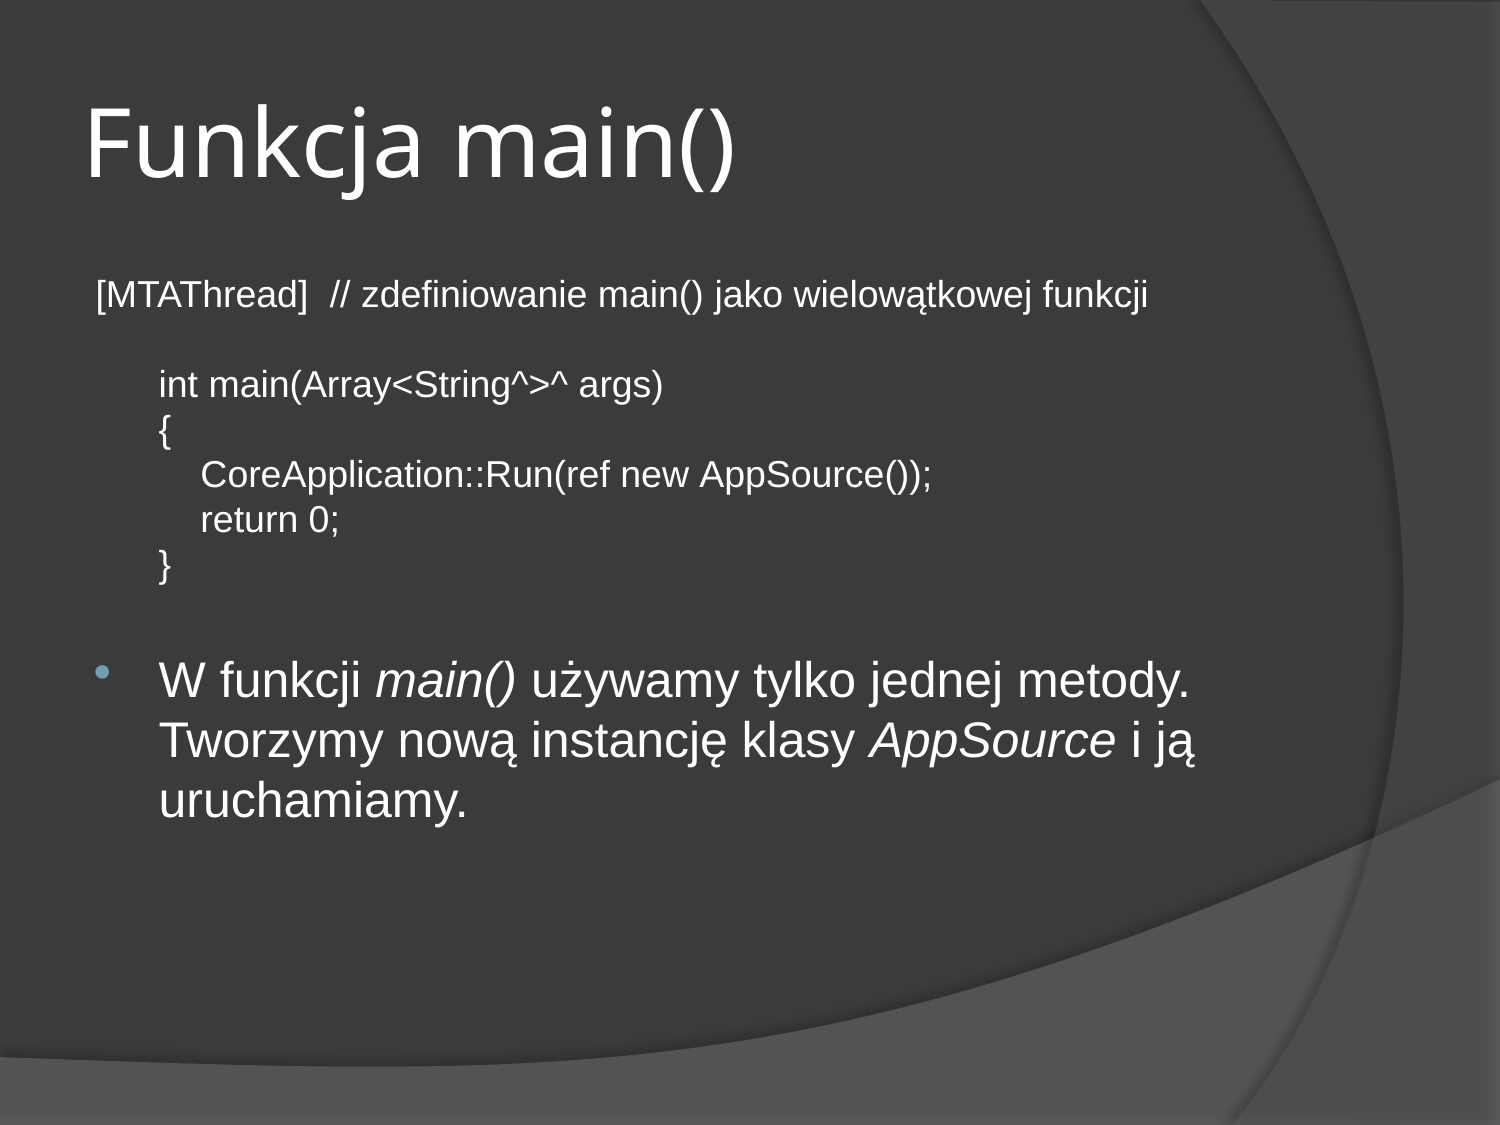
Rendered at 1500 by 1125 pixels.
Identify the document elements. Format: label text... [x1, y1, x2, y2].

list [MTAThread] // zdefiniowanie main() jako wielowątkowej funkcji int main(Array<String^>^ args) { CoreApplication::Run(ref new AppSource()); return 0; } W funkcji main() używamy tylko jednej metody. Tworzymy nową instancję klasy AppSource i ją uruchamiamy. [75, 262, 1425, 1090]
title Funkcja main() [75, 45, 1300, 233]
